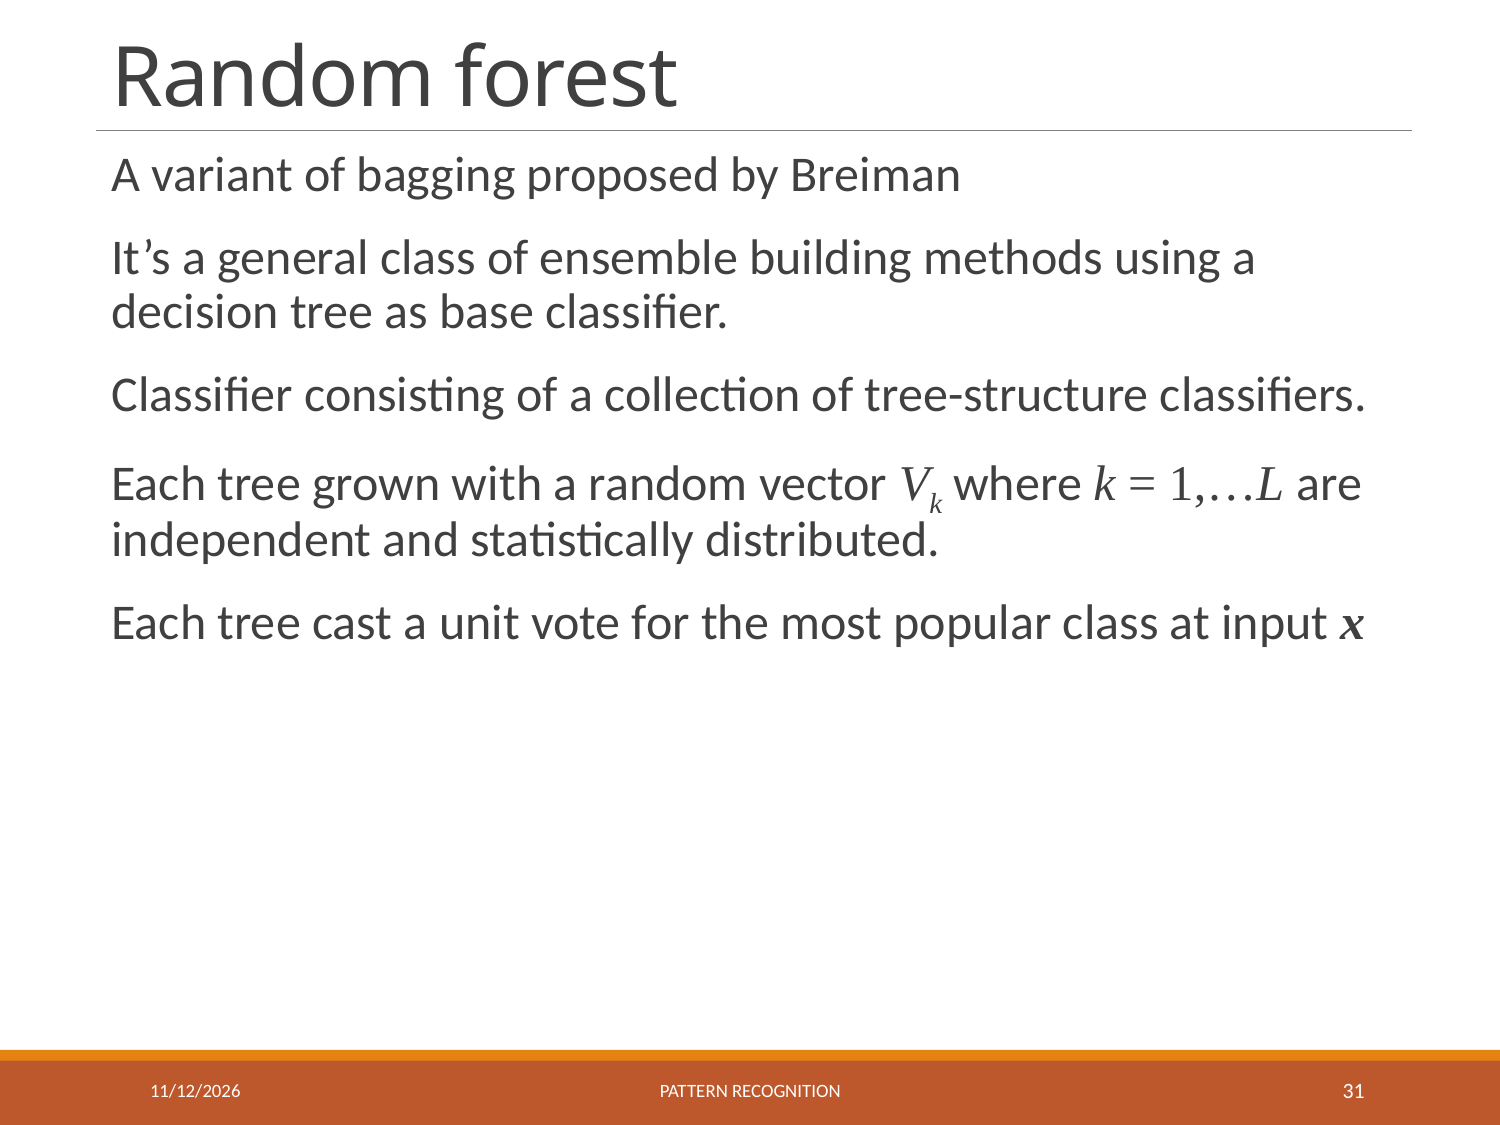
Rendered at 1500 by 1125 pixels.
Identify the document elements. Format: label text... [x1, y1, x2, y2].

slide_number 31 [1218, 1059, 1380, 1120]
list A variant of bagging proposed by Breiman It’s a general class of ensemble building methods using a decision tree as base classifier. Classifier consisting of a collection of tree-structure classifiers. Each tree grown with a random vector Vk where k = 1,…L are independent and statistically distributed. Each tree cast a unit vote for the most popular class at input x [96, 140, 1413, 1034]
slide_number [135, 1059, 440, 1120]
footer Pattern recognition [453, 1059, 1047, 1120]
title Random forest [96, 19, 1413, 131]
